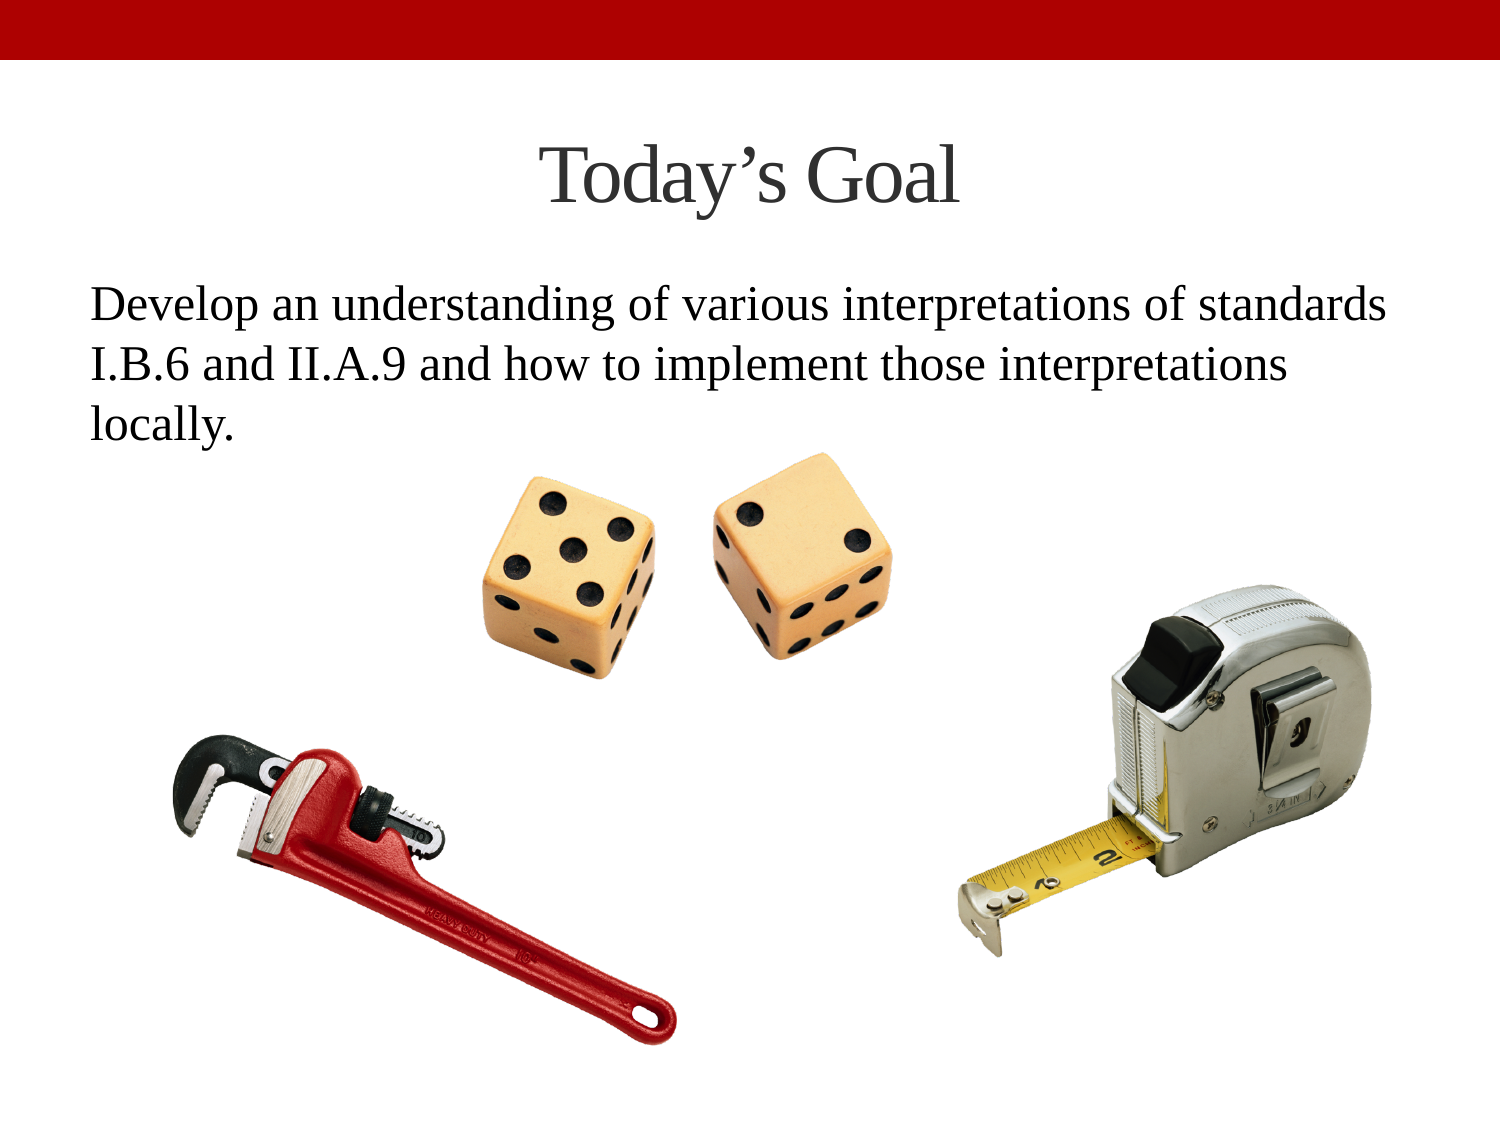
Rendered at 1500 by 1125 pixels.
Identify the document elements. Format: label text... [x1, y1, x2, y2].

list Develop an understanding of various interpretations of standards I.B.6 and II.A.9 and how to implement those interpretations locally. [75, 262, 1425, 1063]
picture [474, 446, 900, 686]
picture [168, 728, 681, 1049]
title Today’s Goal [75, 87, 1425, 250]
picture [955, 581, 1374, 960]
